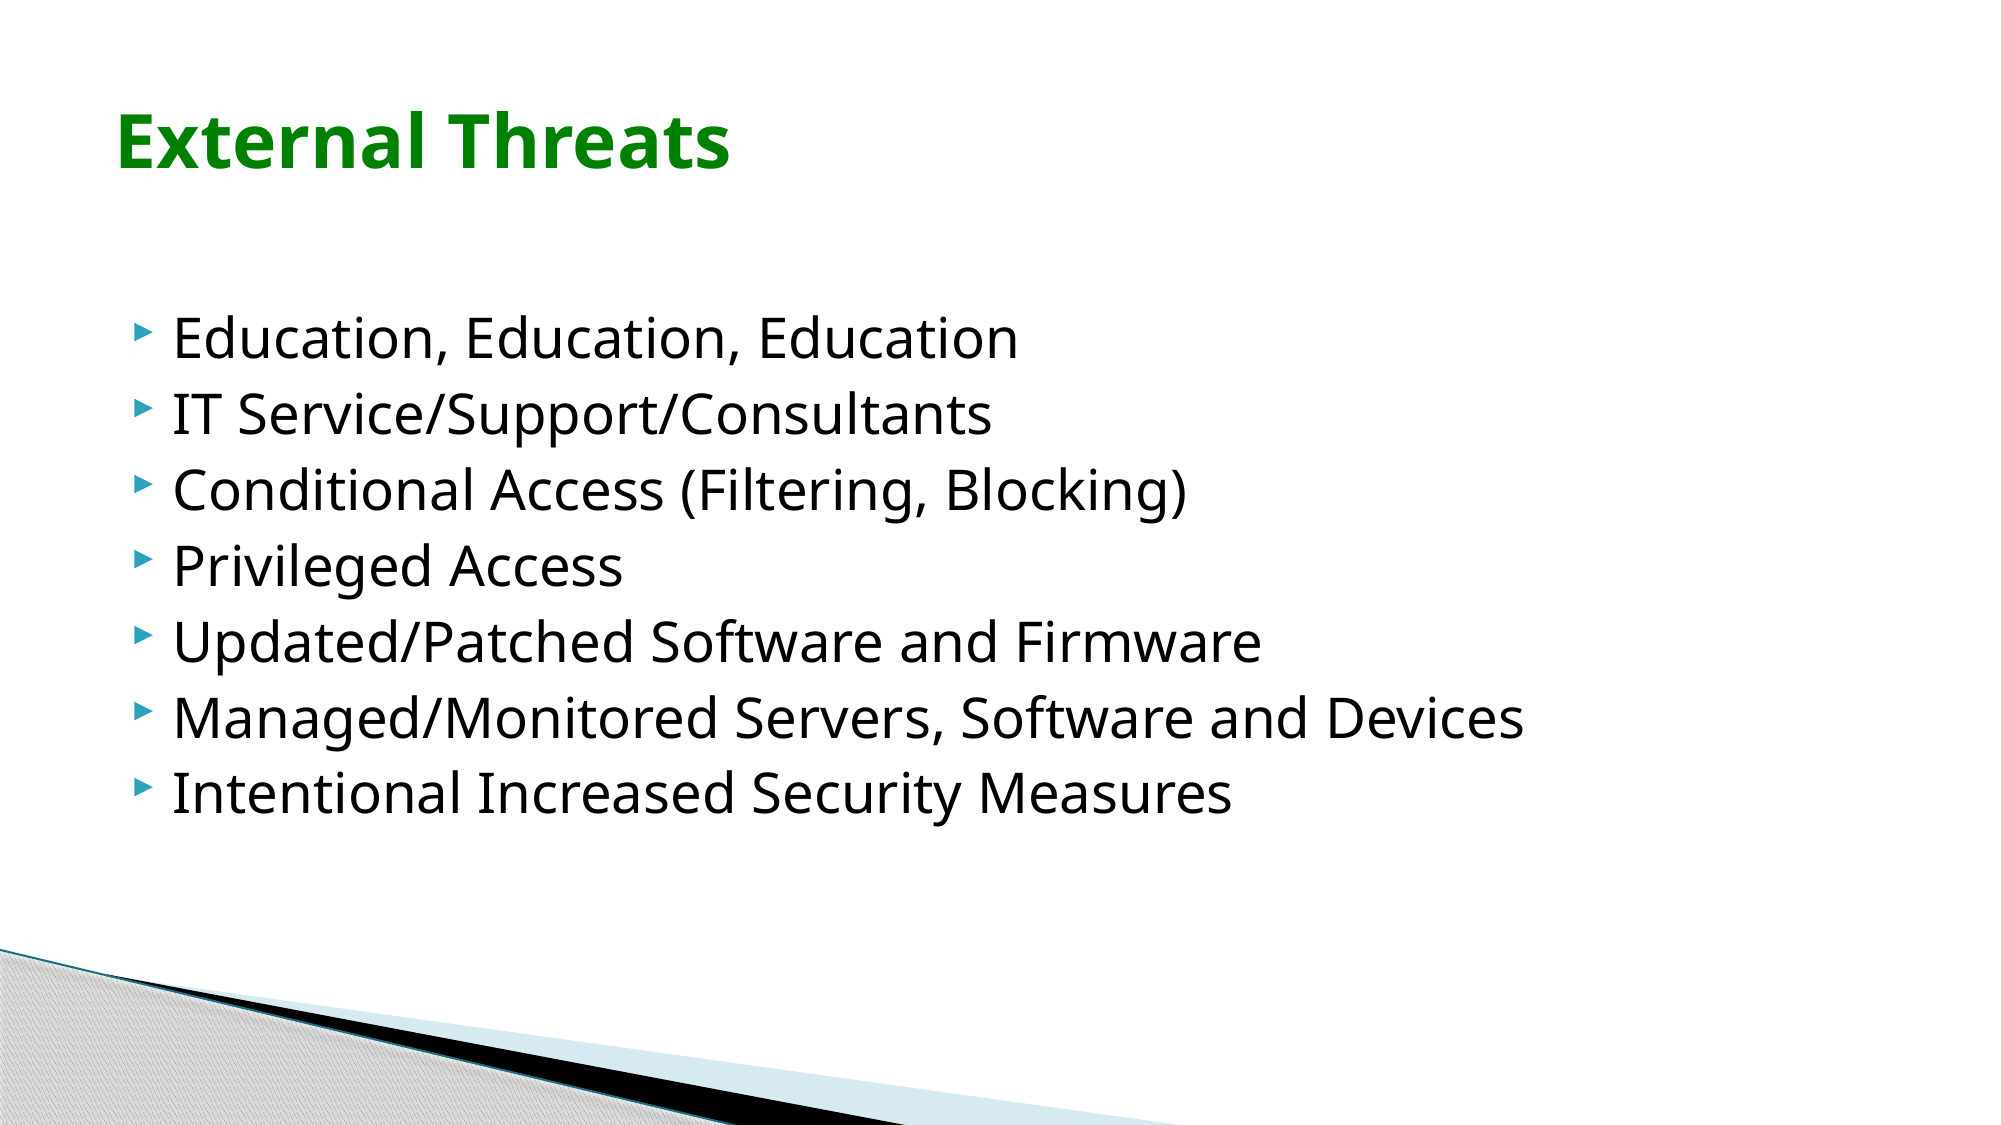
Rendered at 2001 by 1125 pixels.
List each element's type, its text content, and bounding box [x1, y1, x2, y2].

title External Threats [99, 45, 1900, 233]
list Education, Education, Education IT Service/Support/Consultants Conditional Access (Filtering, Blocking) Privileged Access Updated/Patched Software and Firmware Managed/Monitored Servers, Software and Devices Intentional Increased Security Measures [98, 295, 1902, 1031]
